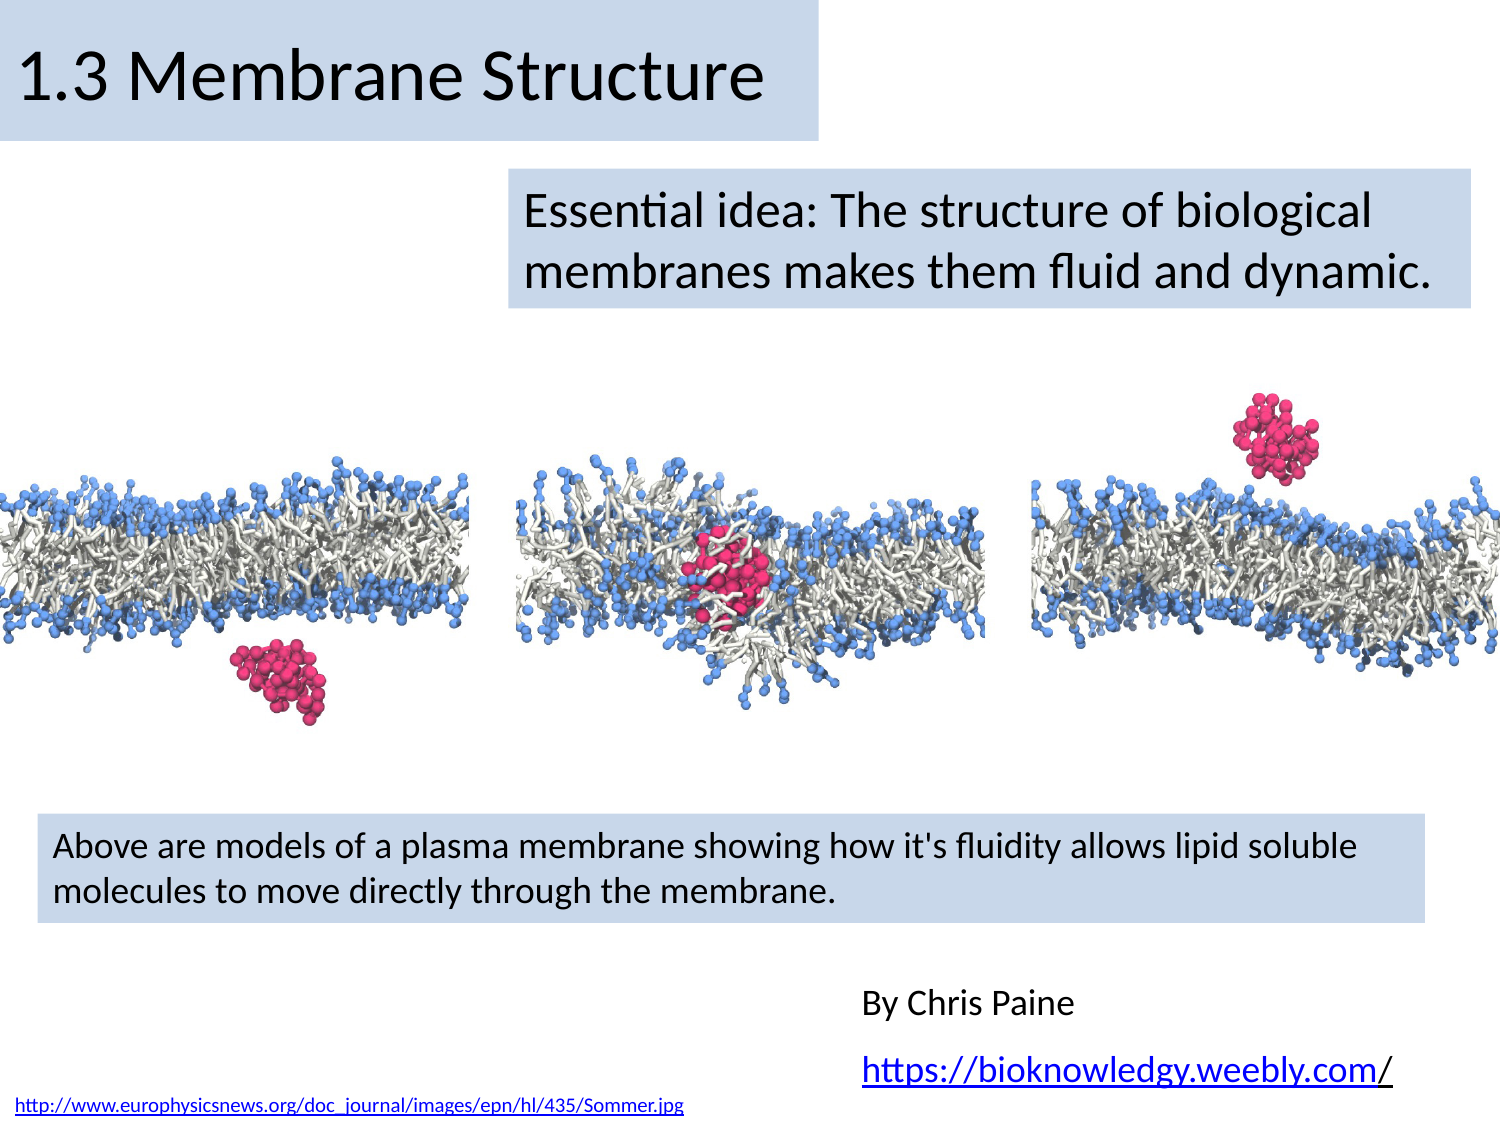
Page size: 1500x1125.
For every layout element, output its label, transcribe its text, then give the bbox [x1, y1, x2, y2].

subtitle Essential idea: The structure of biological membranes makes them fluid and dynamic. [508, 168, 1471, 309]
text_box By Chris Paine https://bioknowledgy.weebly.com/ [846, 947, 1417, 1098]
picture [0, 362, 1500, 761]
title 1.3 Membrane Structure [0, 0, 819, 141]
text_box http://www.europhysicsnews.org/doc_journal/images/epn/hl/435/Sommer.jpg [0, 1084, 750, 1125]
list Above are models of a plasma membrane showing how it's fluidity allows lipid soluble molecules to move directly through the membrane. [37, 813, 1425, 923]
